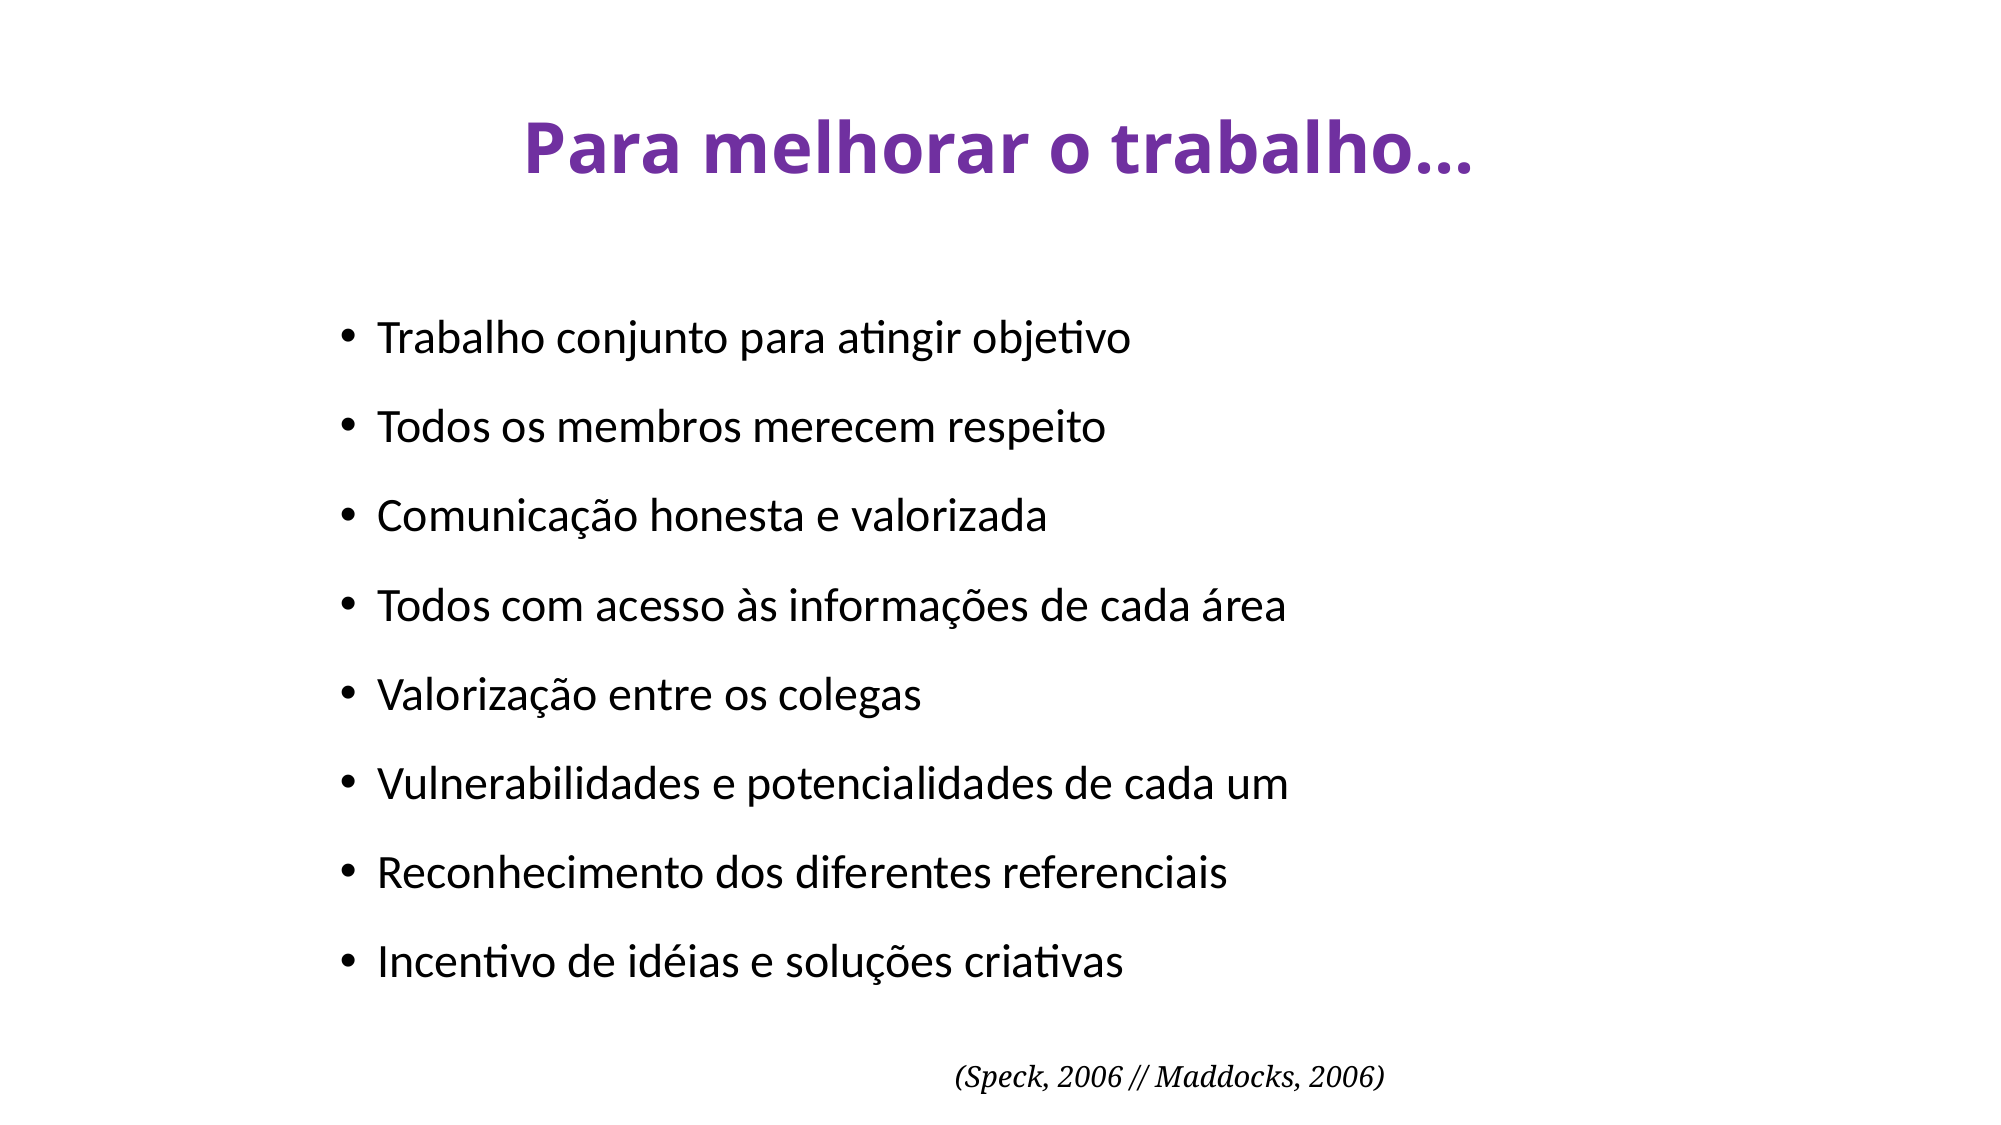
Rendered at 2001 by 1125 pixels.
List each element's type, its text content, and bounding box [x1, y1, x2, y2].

title Para melhorar o trabalho... [507, 105, 1858, 197]
list Trabalho conjunto para atingir objetivo Todos os membros merecem respeito Comunicação honesta e valorizada Todos com acesso às informações de cada área Valorização entre os colegas Vulnerabilidades e potencialidades de cada um Reconhecimento dos diferentes referenciais Incentivo de idéias e soluções criativas [324, 304, 1675, 1079]
text_box (Speck, 2006 // Maddocks, 2006) [660, 1051, 1680, 1101]
